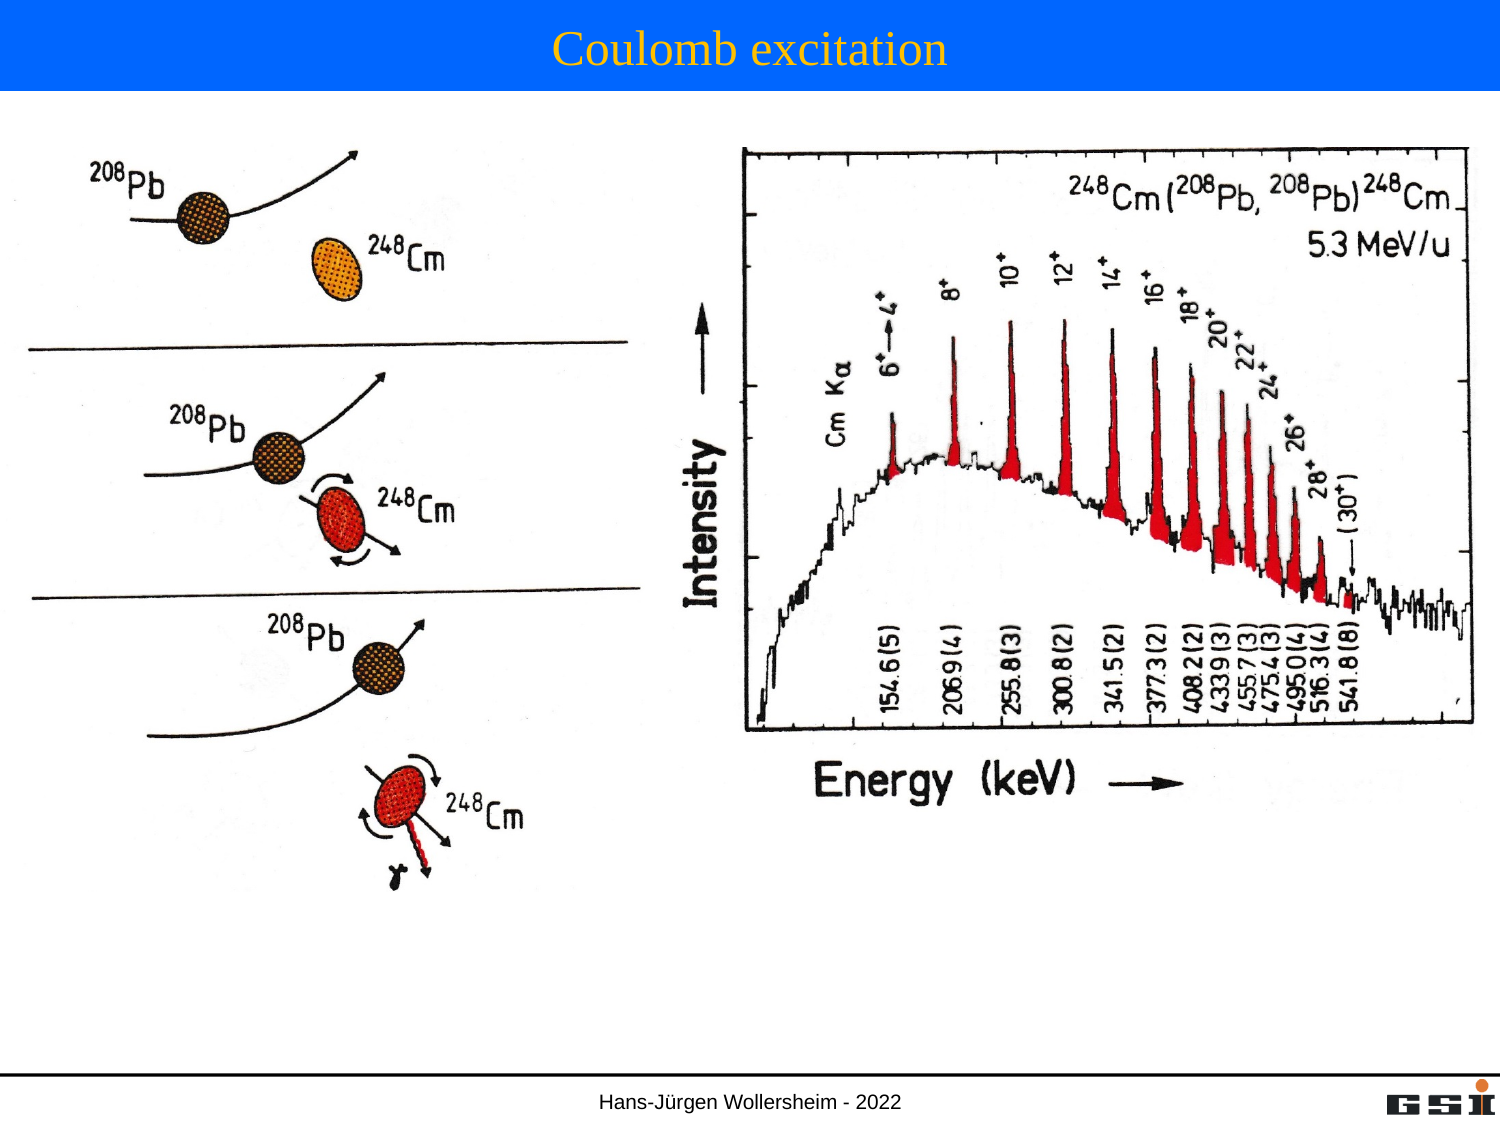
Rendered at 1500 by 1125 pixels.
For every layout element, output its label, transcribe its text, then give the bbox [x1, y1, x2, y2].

title Coulomb excitation [0, 0, 1500, 91]
picture [1387, 1079, 1495, 1115]
picture [666, 147, 1483, 812]
picture [0, 141, 653, 892]
